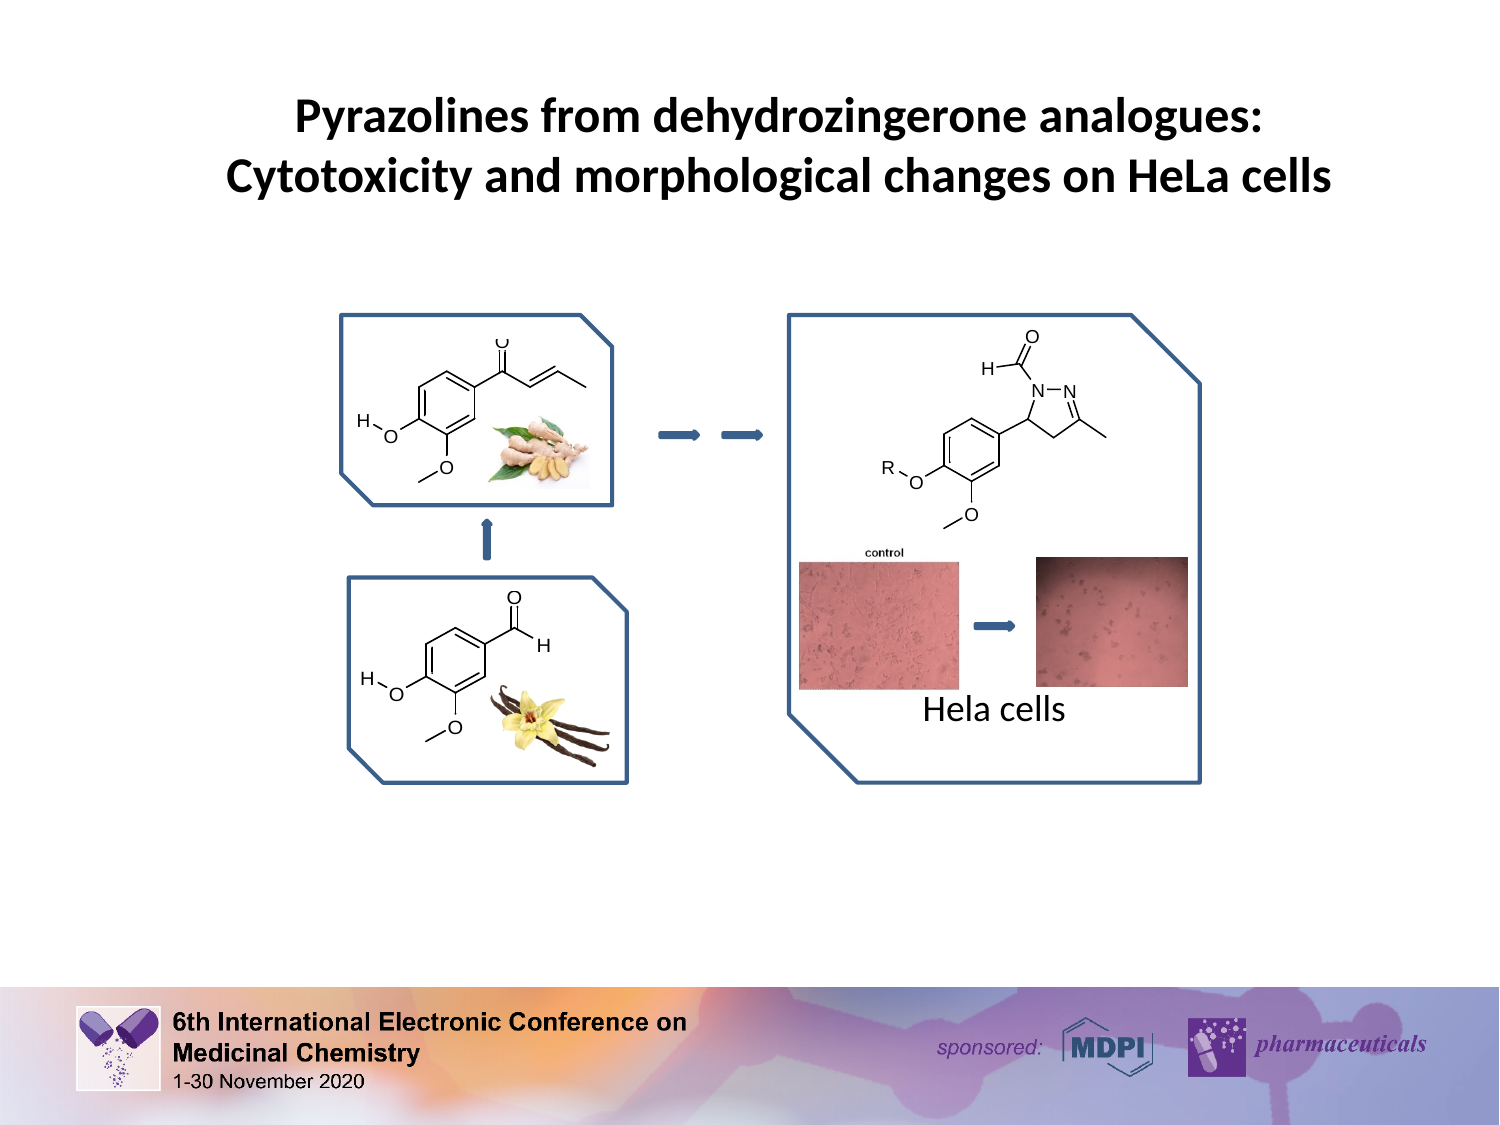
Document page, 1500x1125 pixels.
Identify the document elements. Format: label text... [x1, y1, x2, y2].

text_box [878, 326, 1111, 537]
picture [0, 987, 1499, 1125]
picture [487, 414, 590, 490]
text_box [346, 575, 629, 785]
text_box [352, 338, 590, 498]
text_box [339, 312, 615, 508]
text_box Pyrazolines from dehydrozingerone analogues: Cytotoxicity and morphological changes on HeLa cells [173, 74, 1386, 210]
text_box [973, 620, 1016, 632]
text_box [658, 429, 701, 441]
text_box [721, 429, 764, 441]
picture [1036, 557, 1188, 687]
text_box Hela cells [786, 312, 1202, 785]
picture [485, 679, 613, 770]
text_box [481, 518, 493, 561]
picture [799, 543, 961, 691]
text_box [356, 591, 556, 755]
